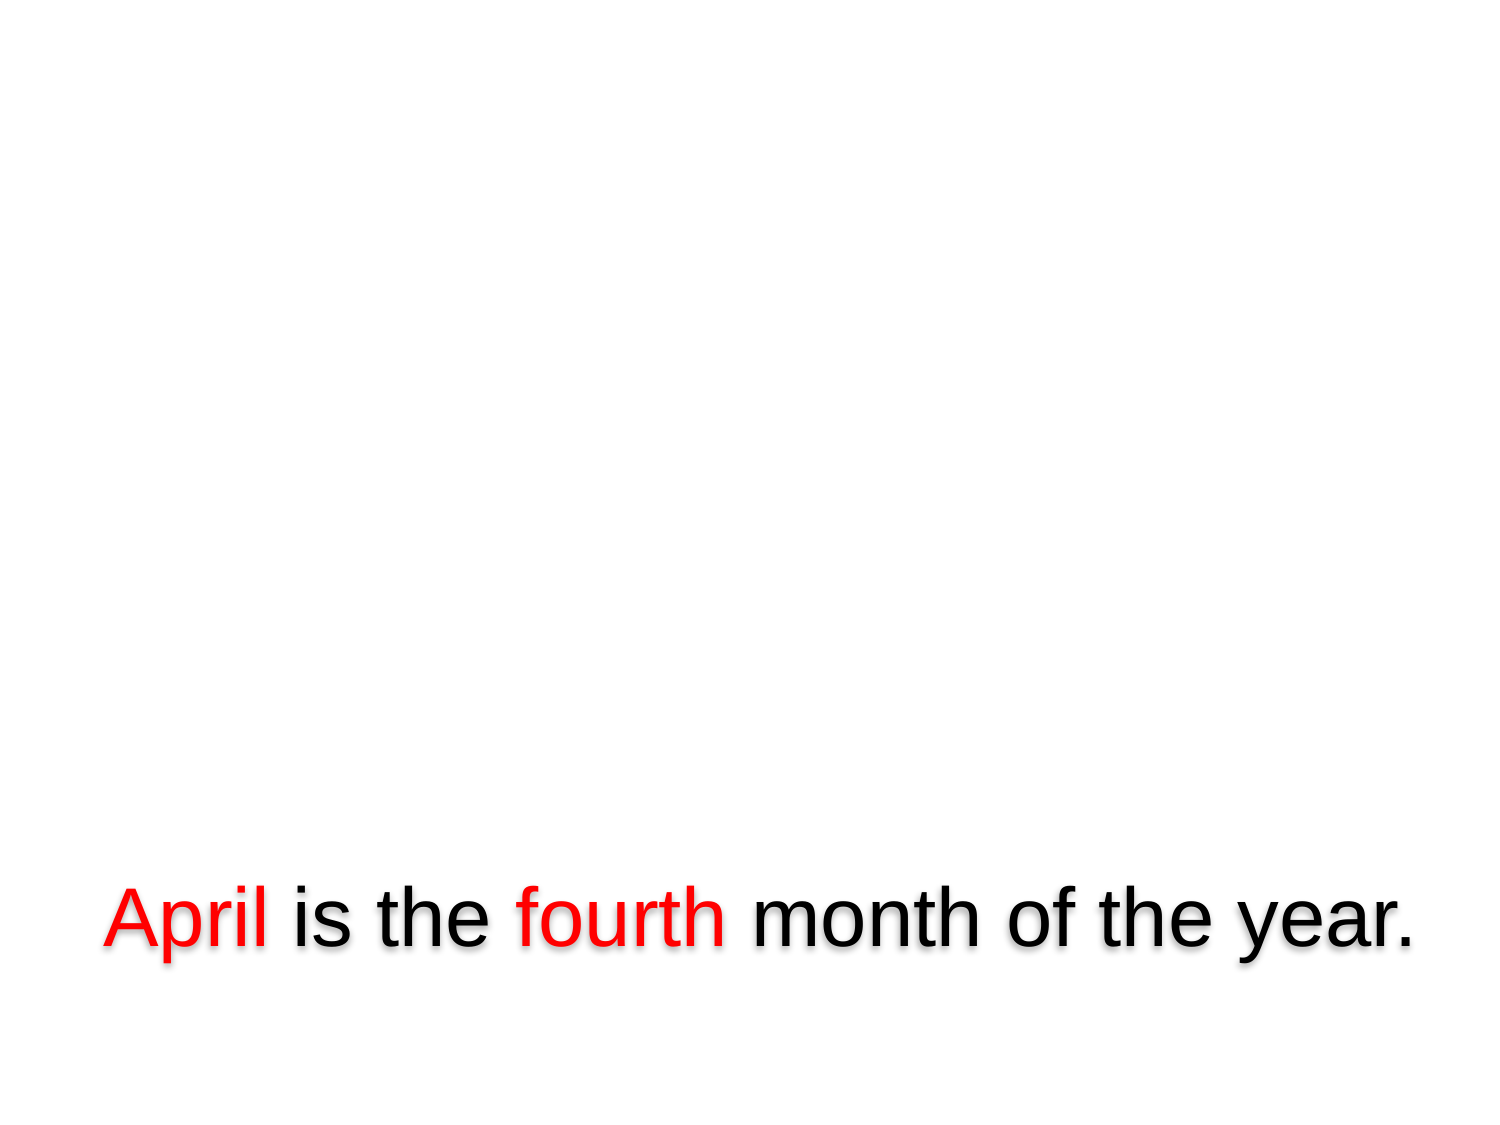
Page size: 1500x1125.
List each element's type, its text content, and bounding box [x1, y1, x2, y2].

text_box April is the fourth month of the year. [88, 846, 1468, 982]
